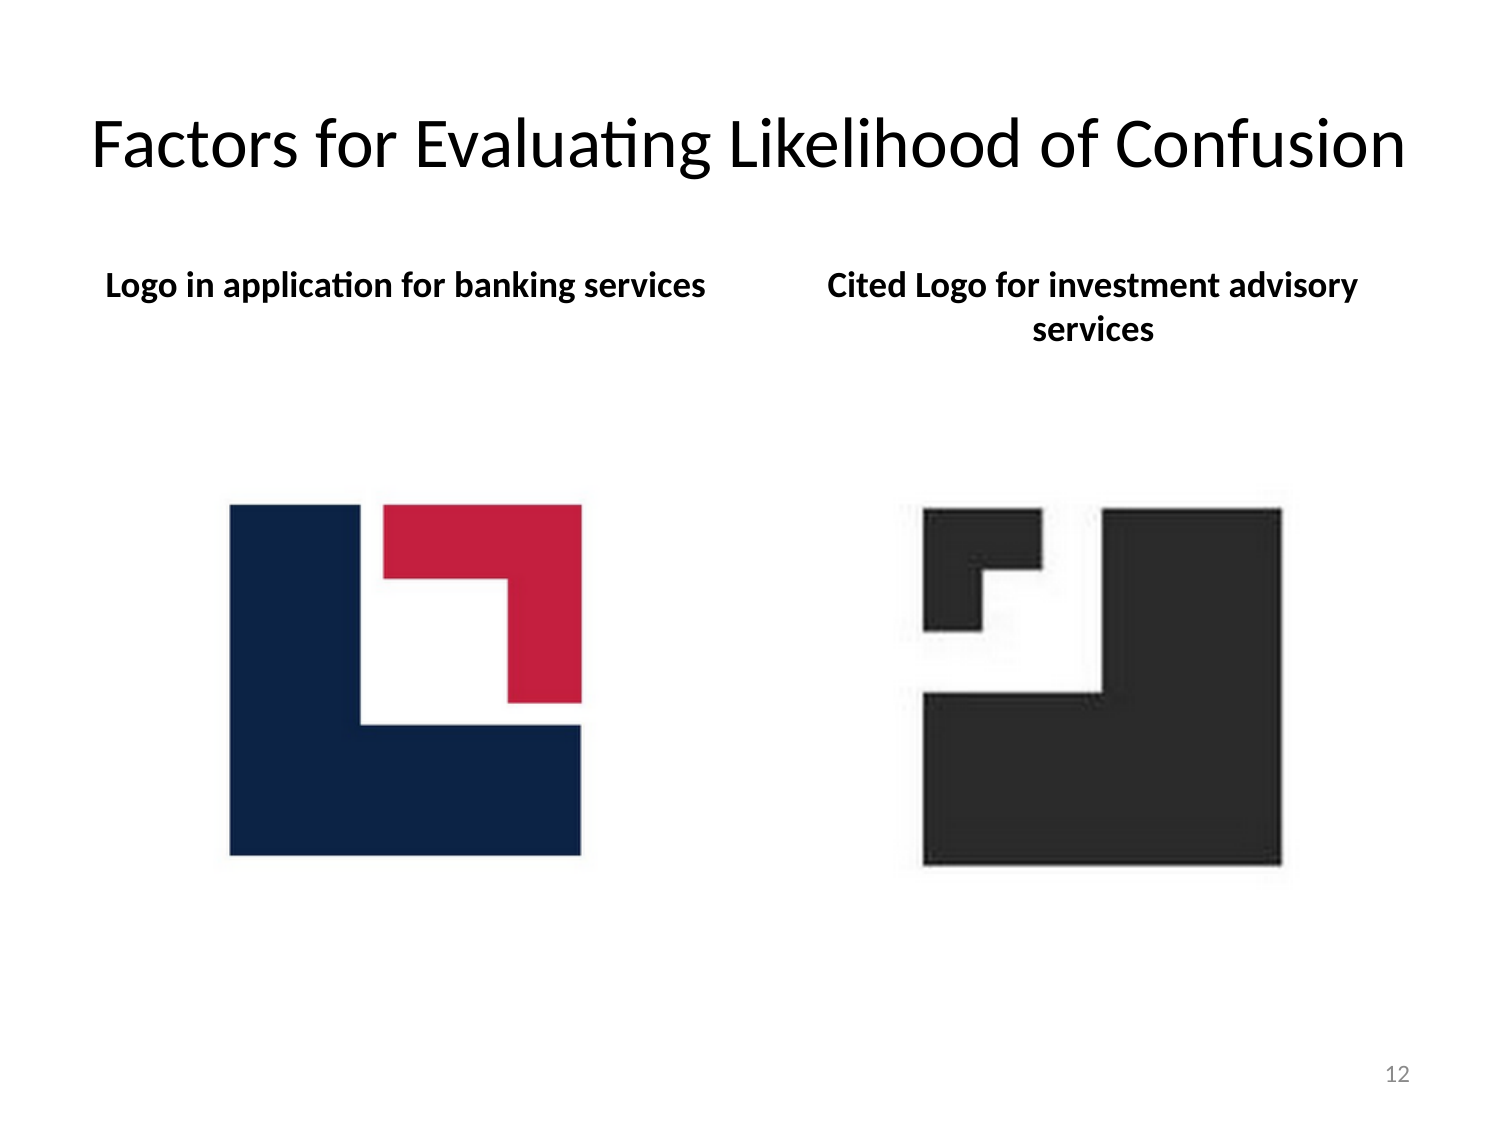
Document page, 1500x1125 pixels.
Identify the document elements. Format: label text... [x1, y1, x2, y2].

slide_number 12 [1074, 1042, 1425, 1103]
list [854, 482, 1333, 890]
list Cited Logo for investment advisory services [761, 251, 1425, 357]
title Factors for Evaluating Likelihood of Confusion [75, 45, 1425, 233]
list Logo in application for banking services [75, 251, 738, 357]
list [202, 477, 610, 885]
